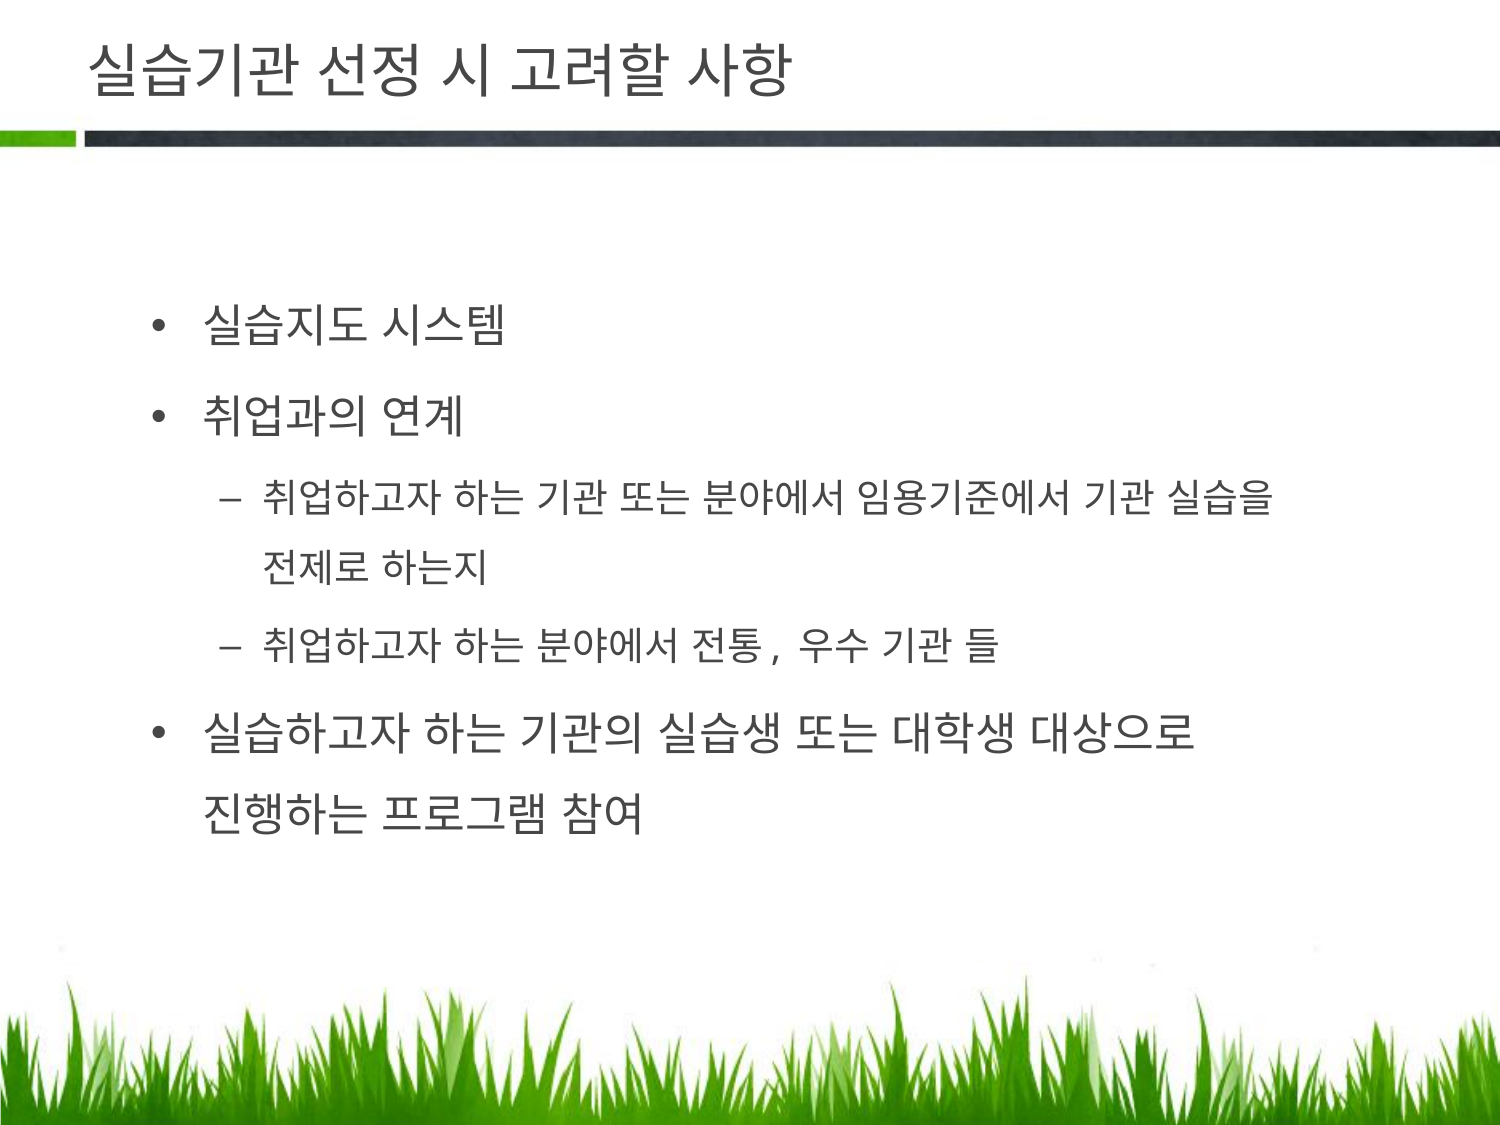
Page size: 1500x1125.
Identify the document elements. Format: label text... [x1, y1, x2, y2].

list 실습지도 시스템 취업과의 연계 취업하고자 하는 기관 또는 분야에서 임용기준에서 기관 실습을 전제로 하는지 취업하고자 하는 분야에서 전통, 우수 기관 들 실습하고자 하는 기관의 실습생 또는 대학생 대상으로 진행하는 프로그램 참여 [135, 262, 1341, 929]
title 실습기관 선정 시 고려할 사항 [71, 12, 1450, 125]
picture [0, 0, 1500, 1125]
